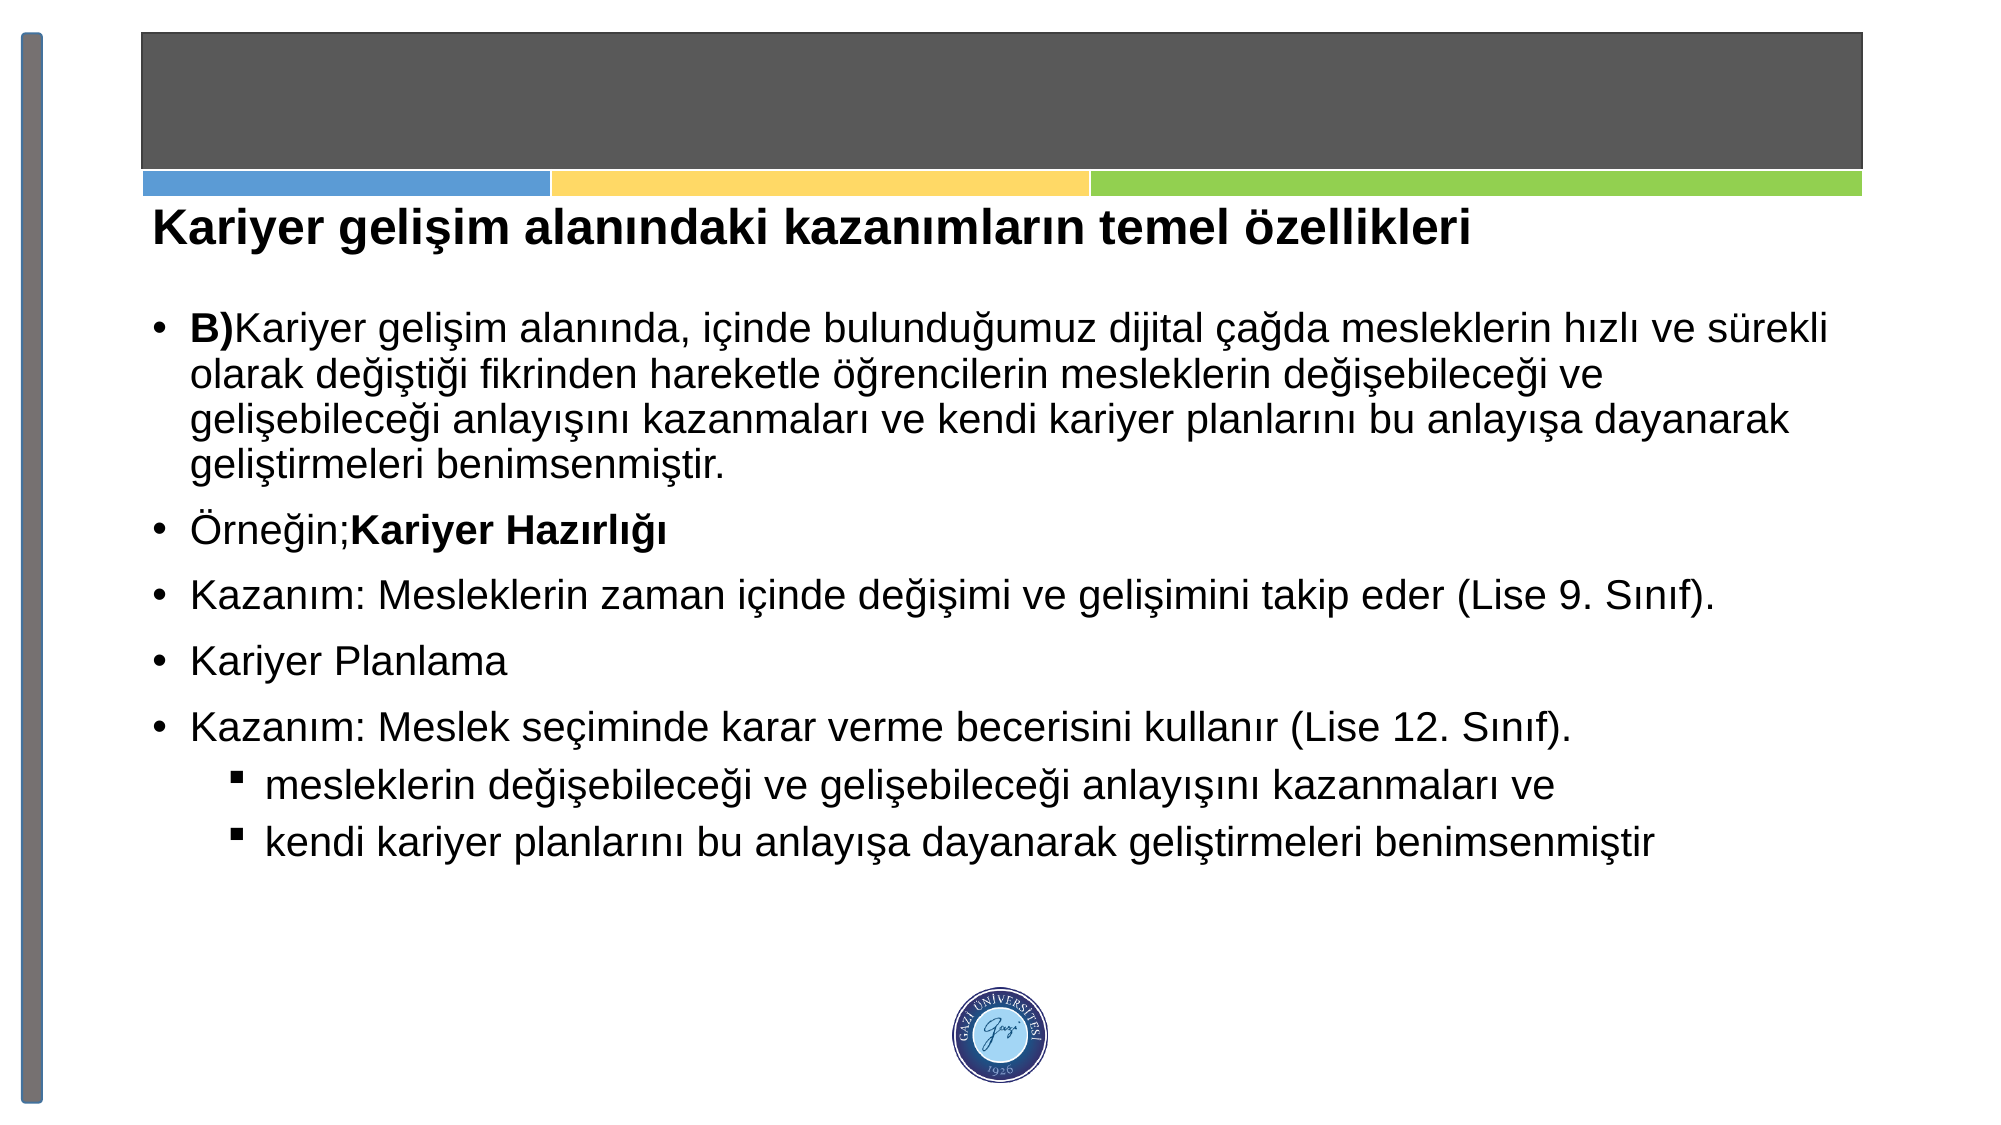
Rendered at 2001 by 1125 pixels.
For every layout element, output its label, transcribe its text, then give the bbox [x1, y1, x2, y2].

title Kariyer gelişim alanındaki kazanımların temel özellikleri [137, 156, 1863, 299]
picture [952, 1014, 1048, 1083]
list B)Kariyer gelişim alanında, içinde bulunduğumuz dijital çağda mesleklerin hızlı ve sürekli olarak değiştiği fikrinden hareketle öğrencilerin mesleklerin değişebileceği ve gelişebileceği anlayışını kazanmaları ve kendi kariyer planlarını bu anlayışa dayanarak geliştirmeleri benimsenmiştir. Örneğin;Kariyer Hazırlığı Kazanım: Mesleklerin zaman içinde değişimi ve gelişimini takip eder (Lise 9. Sınıf). Kariyer Planlama Kazanım: Meslek seçiminde karar verme becerisini kullanır (Lise 12. Sınıf). mesleklerin değişebileceği ve gelişebileceği anlayışını kazanmaları ve kendi kariyer planlarını bu anlayışa dayanarak geliştirmeleri benimsenmiştir [137, 299, 1863, 1014]
